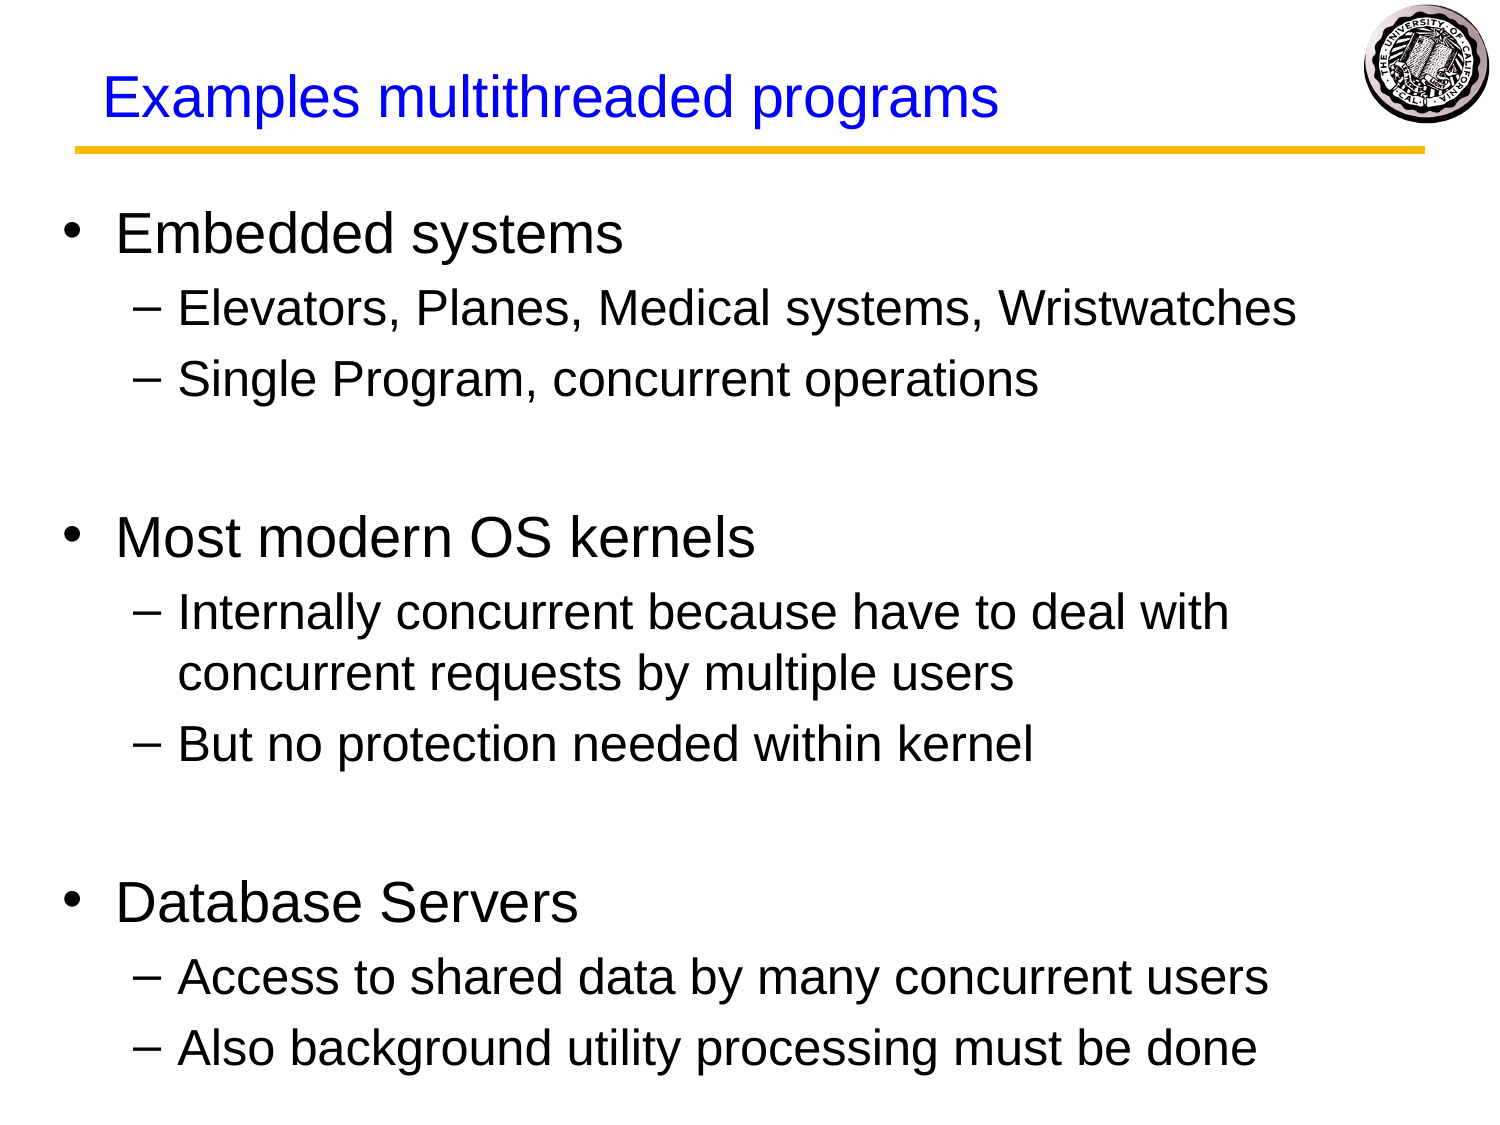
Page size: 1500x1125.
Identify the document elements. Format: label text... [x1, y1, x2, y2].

title Examples multithreaded programs [87, 50, 1375, 138]
picture [1350, 0, 1500, 127]
list Embedded systems Elevators, Planes, Medical systems, Wristwatches Single Program, concurrent operations Most modern OS kernels Internally concurrent because have to deal with concurrent requests by multiple users But no protection needed within kernel Database Servers Access to shared data by many concurrent users Also background utility processing must be done [47, 187, 1448, 1100]
